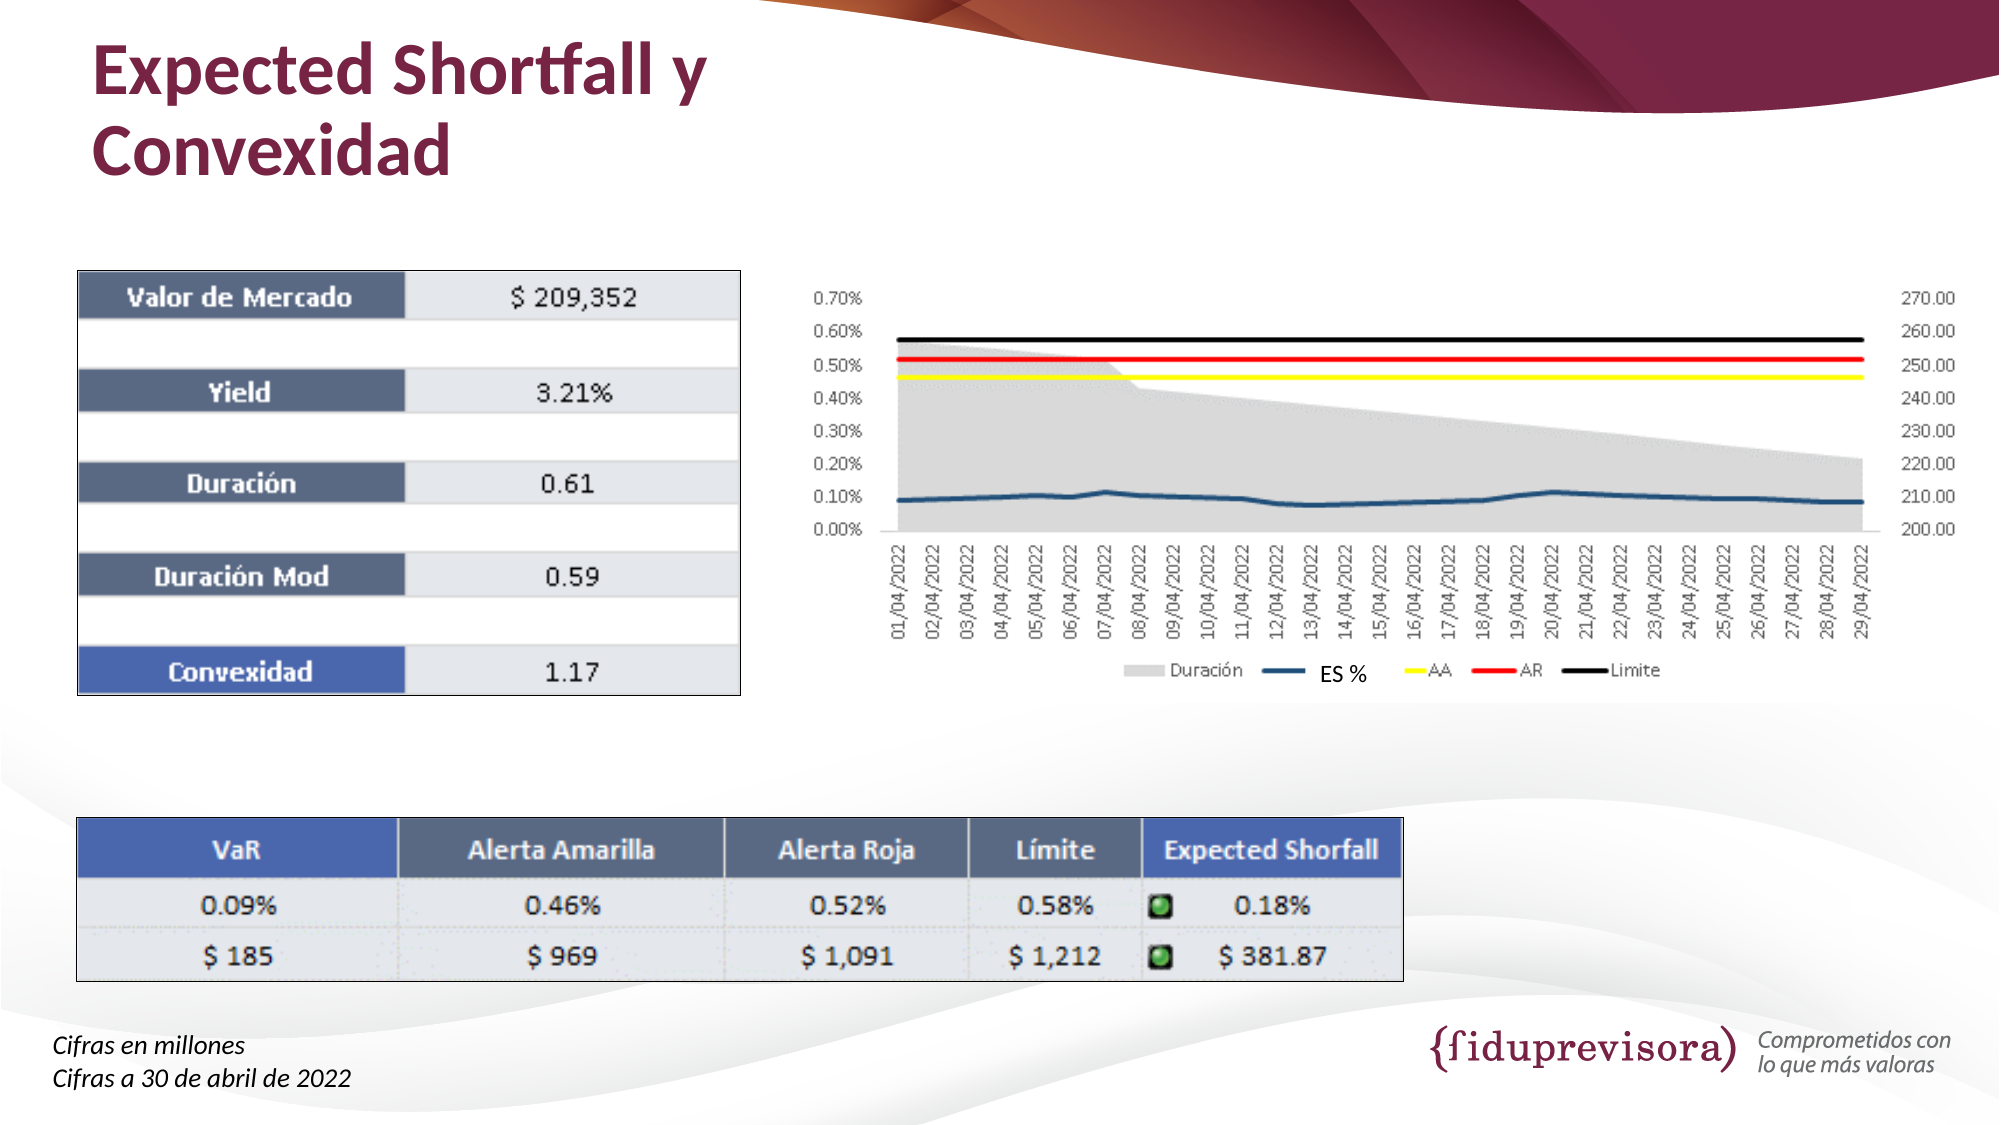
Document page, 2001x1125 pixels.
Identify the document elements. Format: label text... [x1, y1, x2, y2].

picture [1, 0, 1999, 1125]
text_box Cifras en millones Cifras a 30 de abril de 2022 [37, 1020, 670, 1101]
title Expected Shortfall y Convexidad [77, 2, 997, 220]
